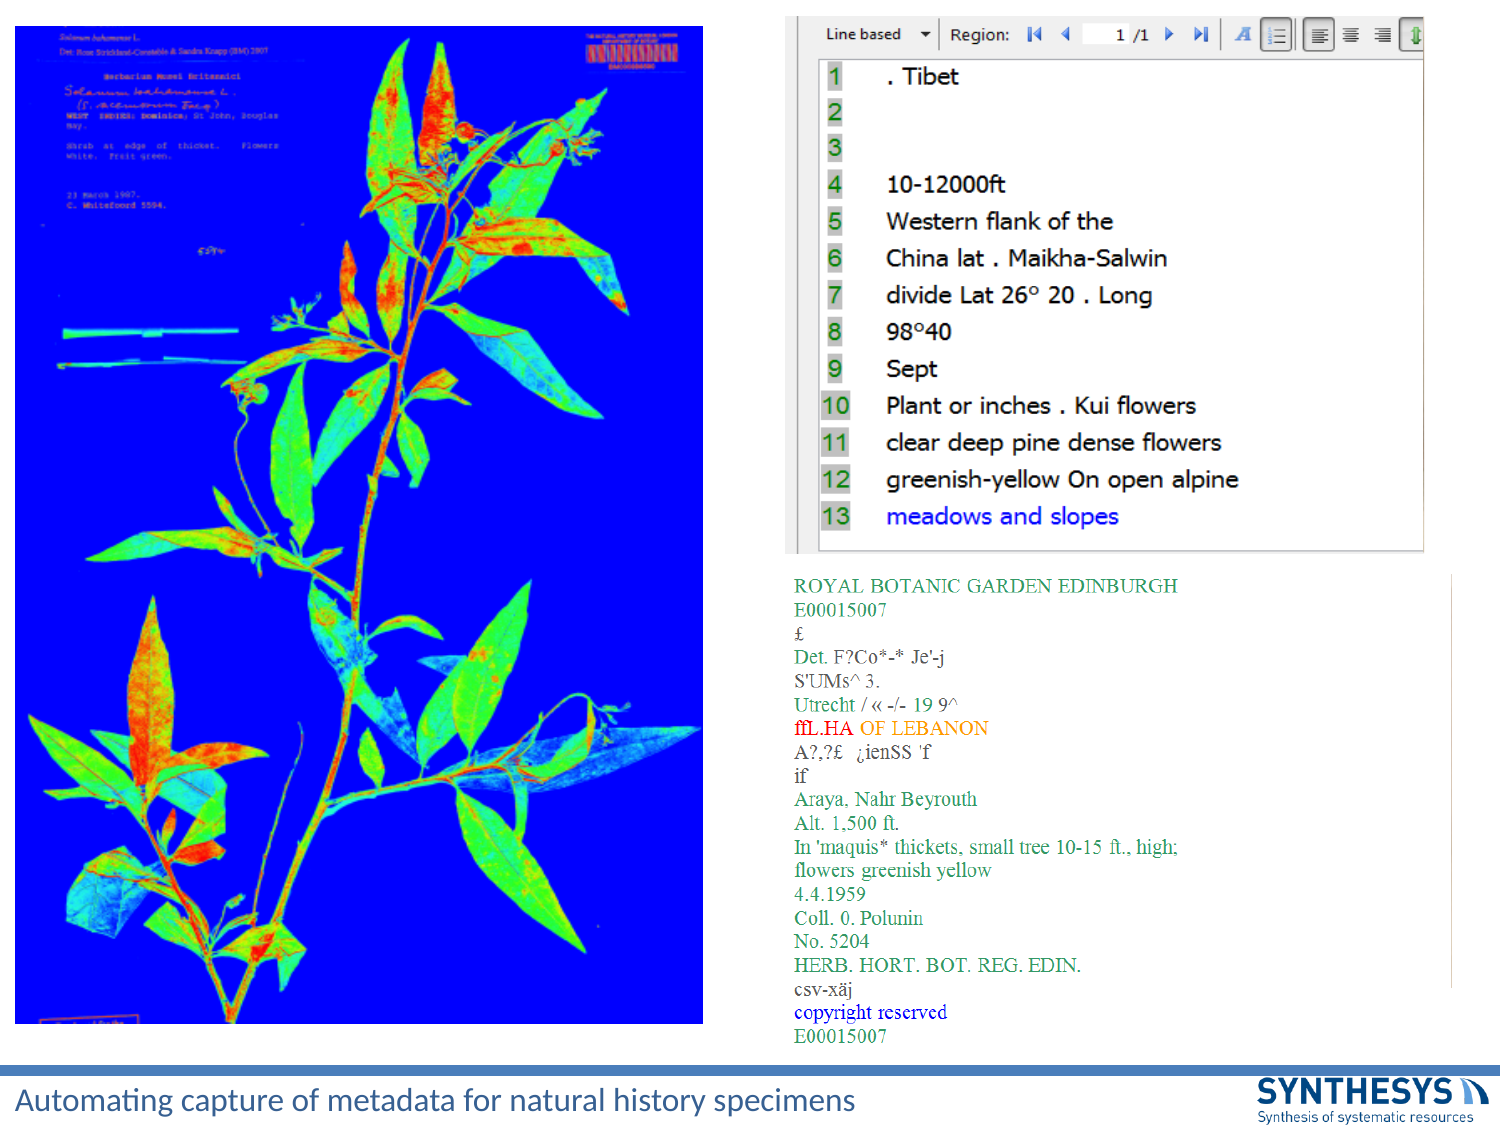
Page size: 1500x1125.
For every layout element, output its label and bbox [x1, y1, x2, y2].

picture [784, 16, 1425, 554]
picture [15, 26, 703, 1024]
text_box [0, 1070, 1500, 1125]
picture [784, 574, 1453, 1048]
